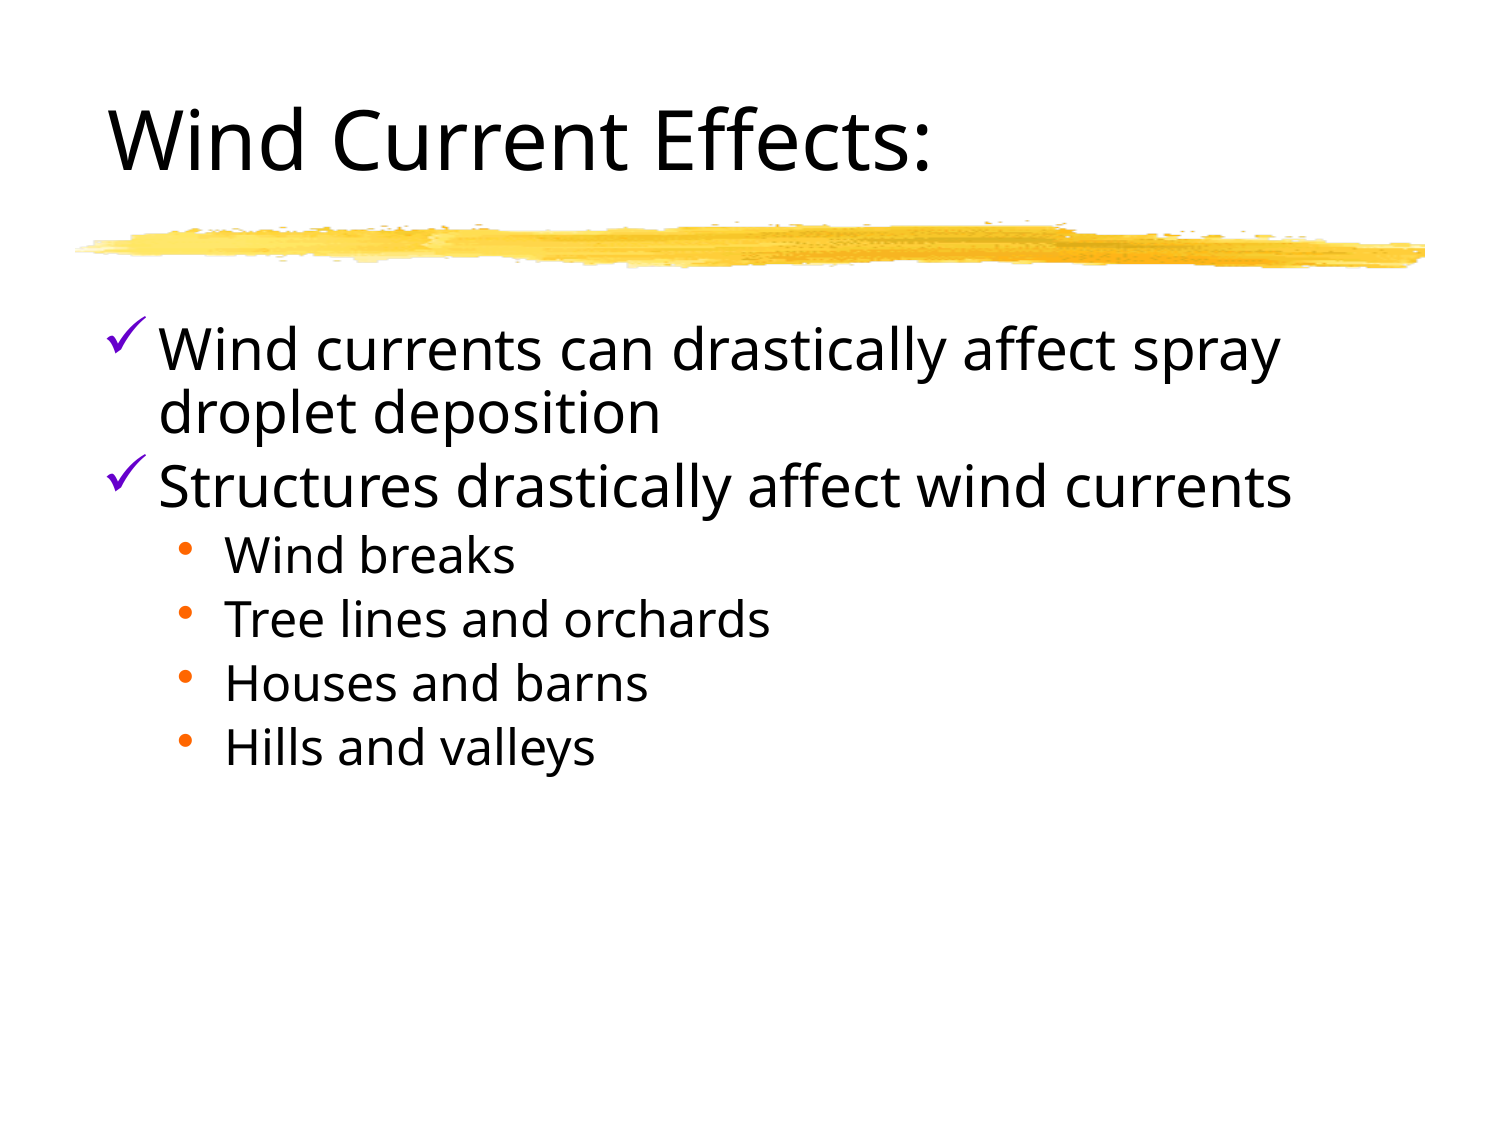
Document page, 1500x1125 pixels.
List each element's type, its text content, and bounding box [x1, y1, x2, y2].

picture [75, 215, 1425, 279]
list Wind currents can drastically affect spray droplet deposition Structures drastically affect wind currents Wind breaks Tree lines and orchards Houses and barns Hills and valleys [87, 312, 1363, 1001]
title Wind Current Effects: [91, 74, 1217, 201]
